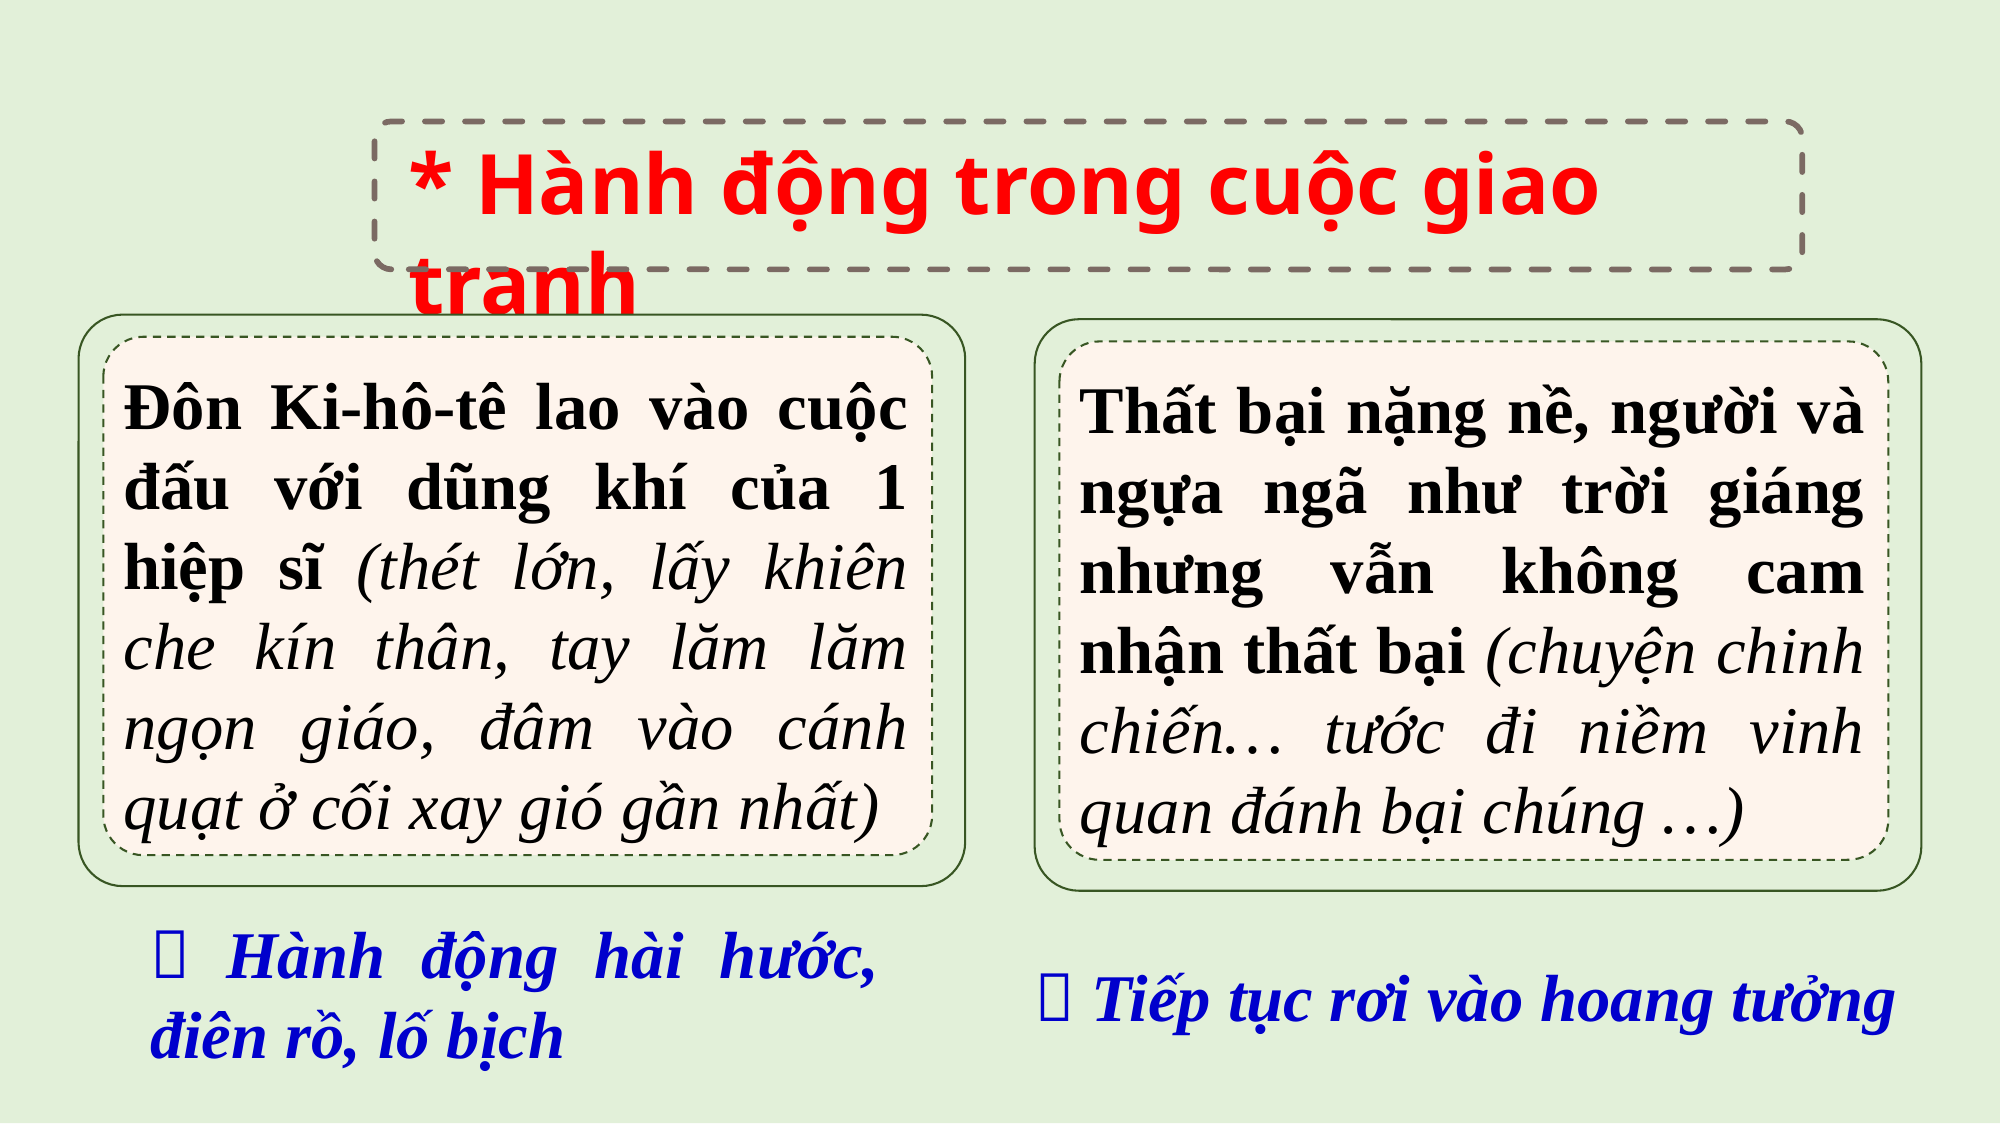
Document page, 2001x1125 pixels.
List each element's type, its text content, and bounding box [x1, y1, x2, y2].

text_box [1163, 340, 1890, 846]
text_box Thất bại nặng nề, người và ngựa ngã như trời giáng nhưng vẫn không cam nhận thất bại (chuyện chinh chiến… tước đi niềm vinh quan đánh bại chúng …) [1163, 360, 1880, 855]
text_box  Tiếp tục rơi vào hoang tưởng [1019, 947, 1937, 1042]
text_box [0, 0, 2000, 1124]
text_box [121, 850, 912, 857]
text_box [102, 335, 934, 841]
text_box [77, 313, 967, 888]
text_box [1014, 0, 1163, 910]
text_box  Hành động hài hước, điên rồ, lố bịch [135, 904, 895, 1080]
text_box Đôn Ki-hô-tê lao vào cuộc đấu với dũng khí của 1 hiệp sĩ (thét lớn, lấy khiên che kín thân, tay lăm lăm ngọn giáo, đâm vào cánh quạt ở cối xay gió gần nhất) [108, 355, 924, 850]
text_box [975, 960, 1937, 1057]
text_box [1163, 318, 1923, 892]
text_box [1163, 855, 1868, 861]
